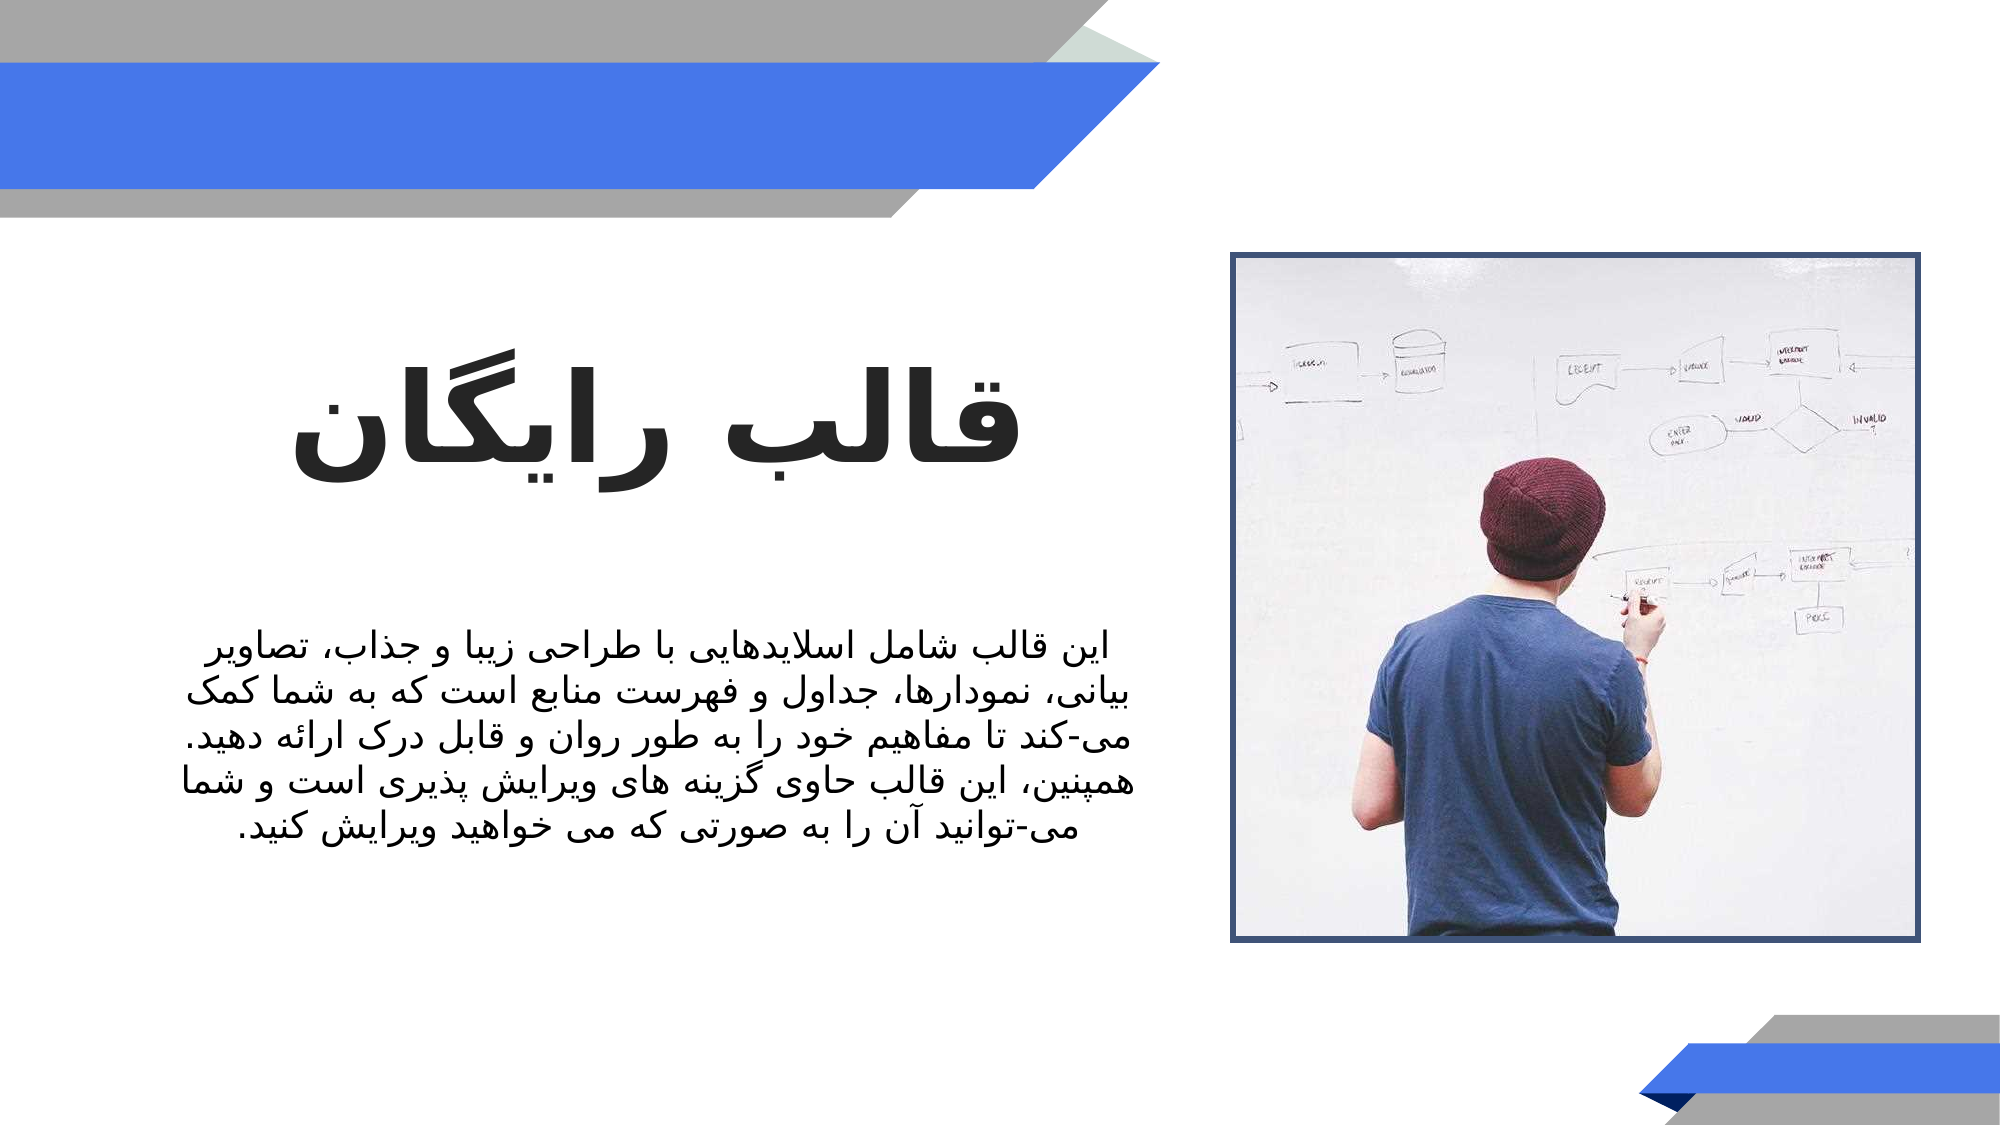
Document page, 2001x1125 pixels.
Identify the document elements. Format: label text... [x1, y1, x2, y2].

title قالب رایگان [227, 350, 1090, 475]
picture [1236, 257, 1915, 937]
subtitle این قالب شامل اسلایدهایی با طراحی زیبا و جذاب، تصاویر بیانی، نمودارها، جداول و فهرست منابع است که به شما کمک می-کند تا مفاهیم خود را به طور روان و قابل درک ارائه دهید. همپنین، این قالب حاوی گزینه های ویرایش پذیری است و شما می-توانید آن را به صورتی که می خواهید ویرایش کنید. [155, 475, 1162, 992]
